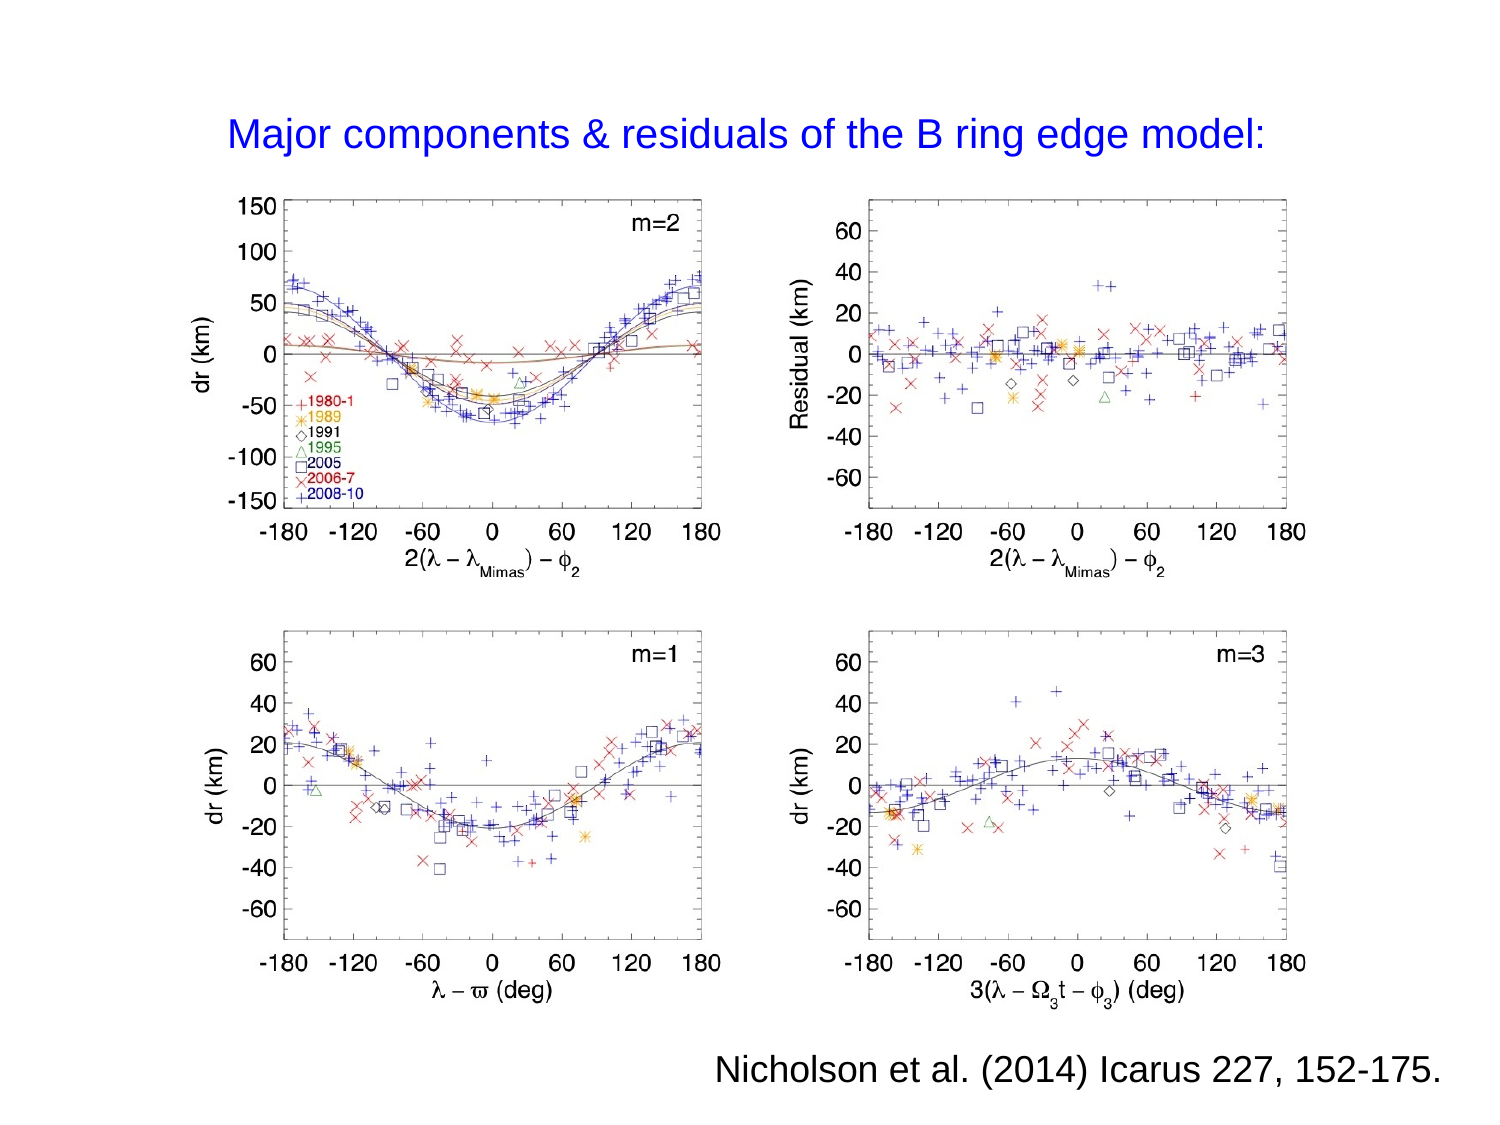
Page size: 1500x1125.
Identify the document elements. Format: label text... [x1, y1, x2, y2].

picture [62, 65, 1417, 1040]
text_box Nicholson et al. (2014) Icarus 227, 152-175. [699, 1037, 1500, 1098]
